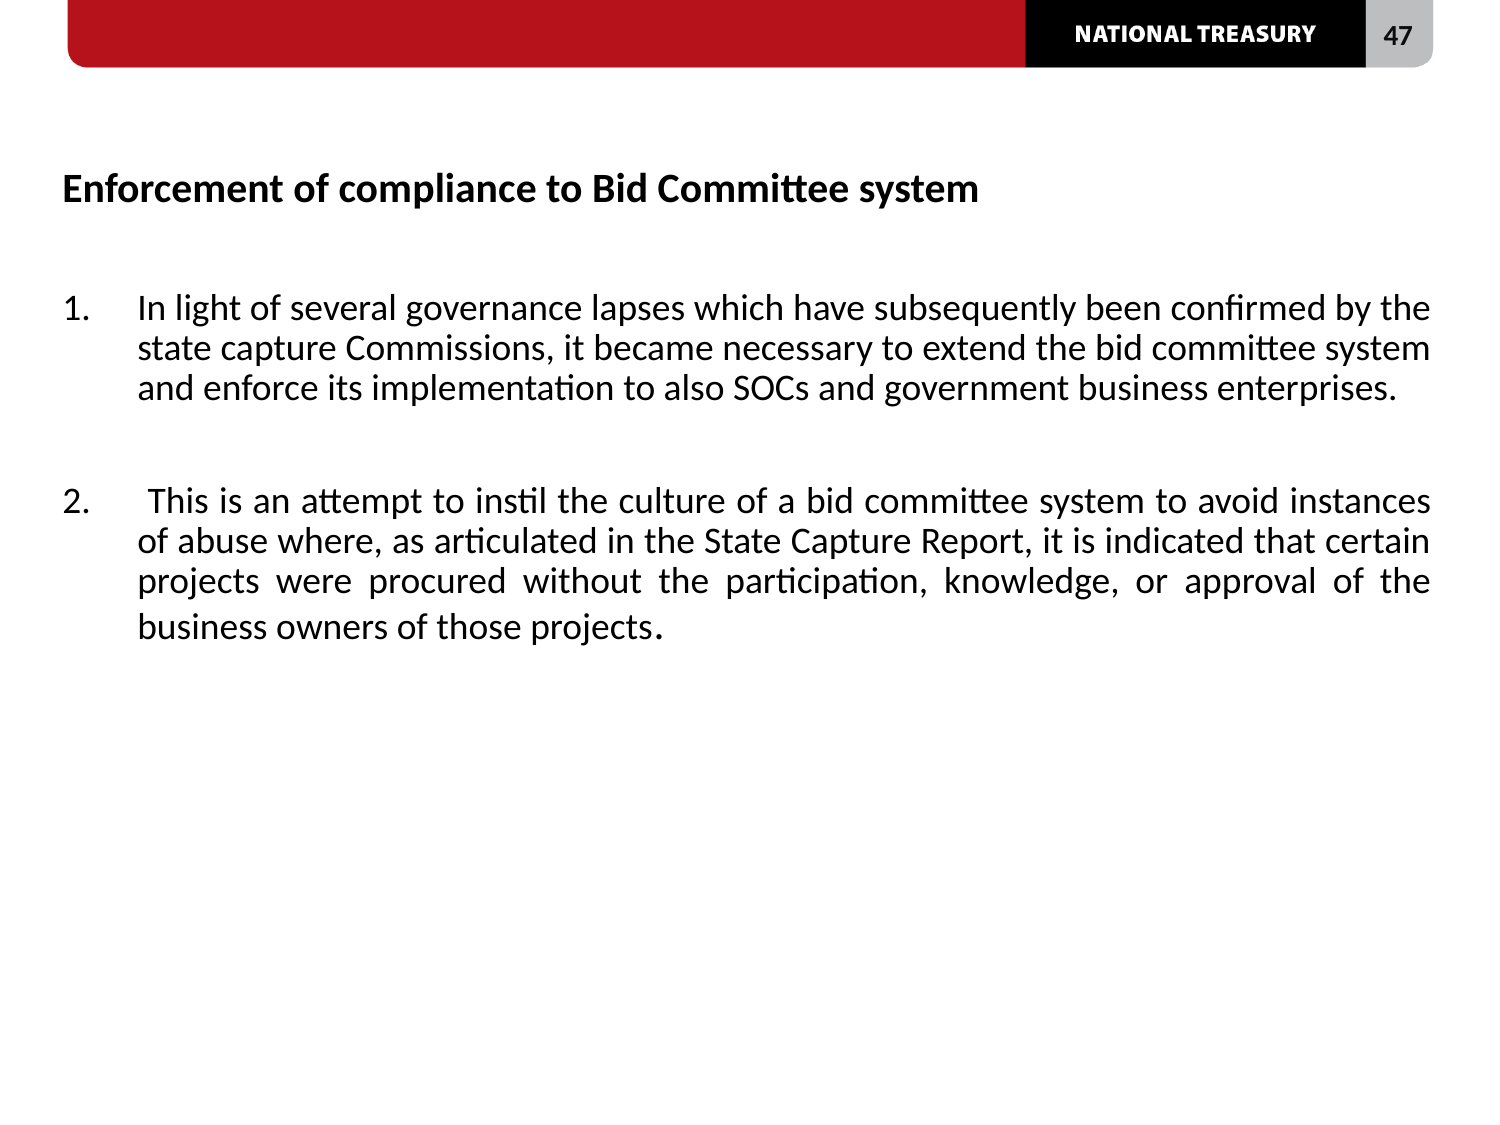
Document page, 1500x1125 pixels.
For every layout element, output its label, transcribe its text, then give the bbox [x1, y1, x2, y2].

list In light of several governance lapses which have subsequently been confirmed by the state capture Commissions, it became necessary to extend the bid committee system and enforce its implementation to also SOCs and government business enterprises. This is an attempt to instil the culture of a bid committee system to avoid instances of abuse where, as articulated in the State Capture Report, it is indicated that certain projects were procured without the participation, knowledge, or approval of the business owners of those projects. [47, 211, 1448, 1048]
title Enforcement of compliance to Bid Committee system [47, 101, 1448, 211]
picture [0, 0, 1500, 1125]
